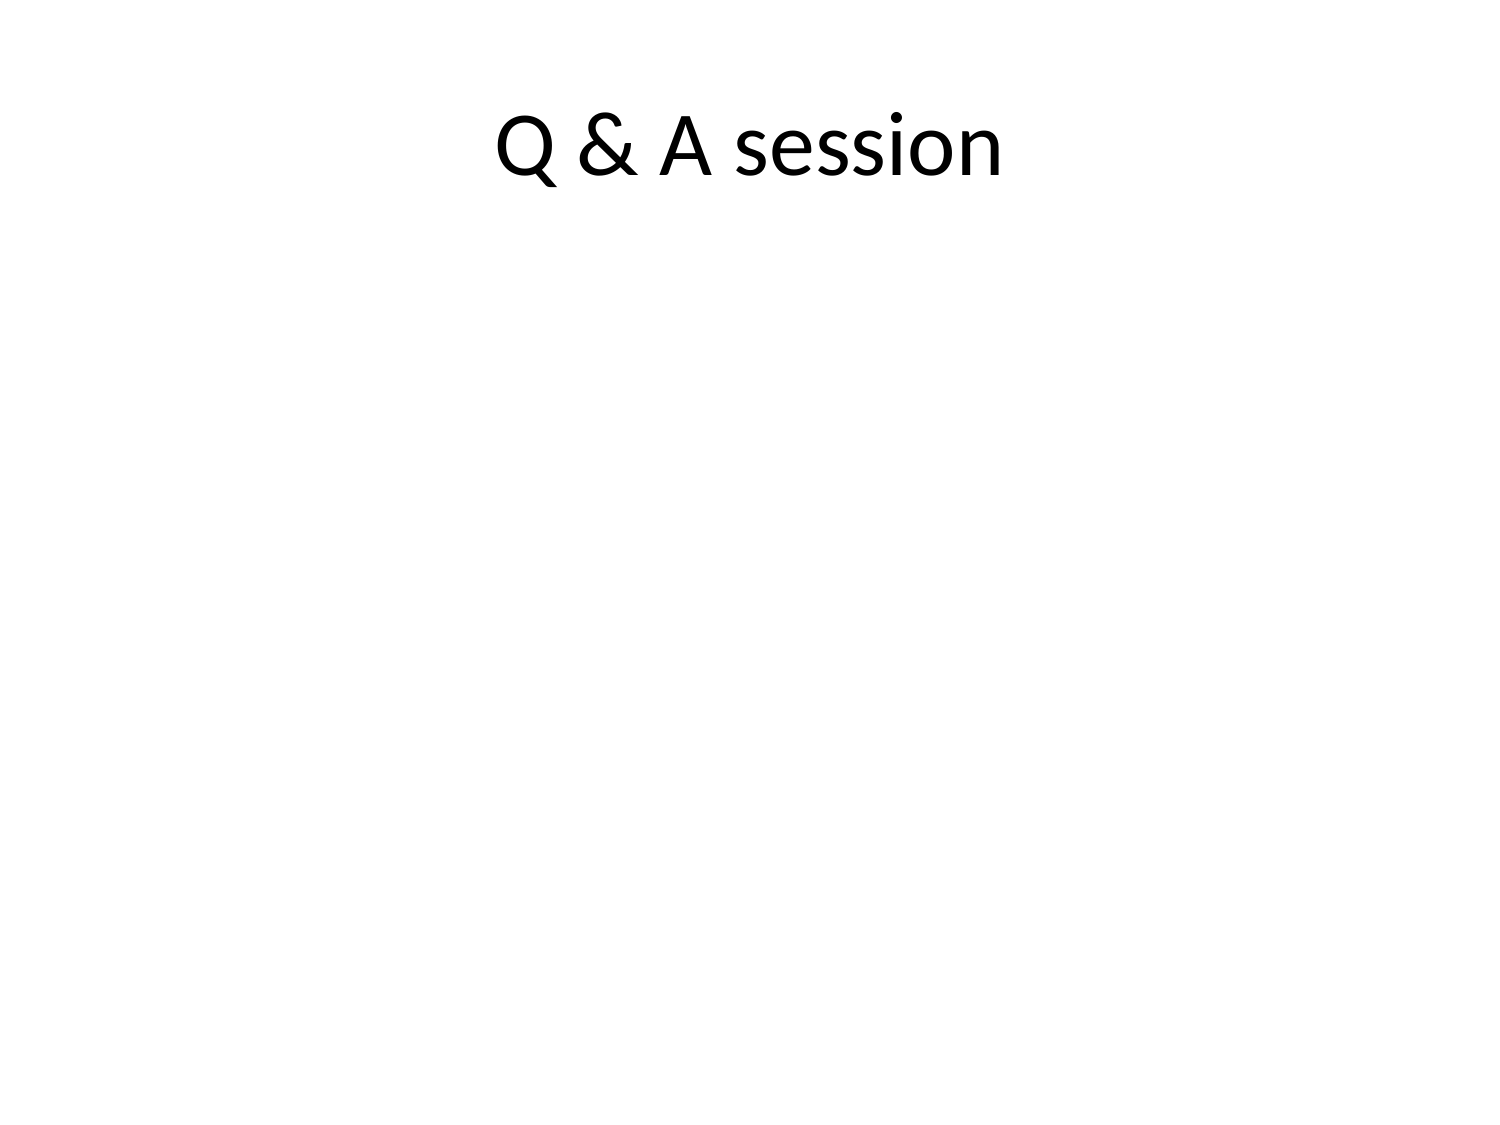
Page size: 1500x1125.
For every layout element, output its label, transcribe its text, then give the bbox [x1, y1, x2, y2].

title Q & A session [75, 45, 1425, 233]
